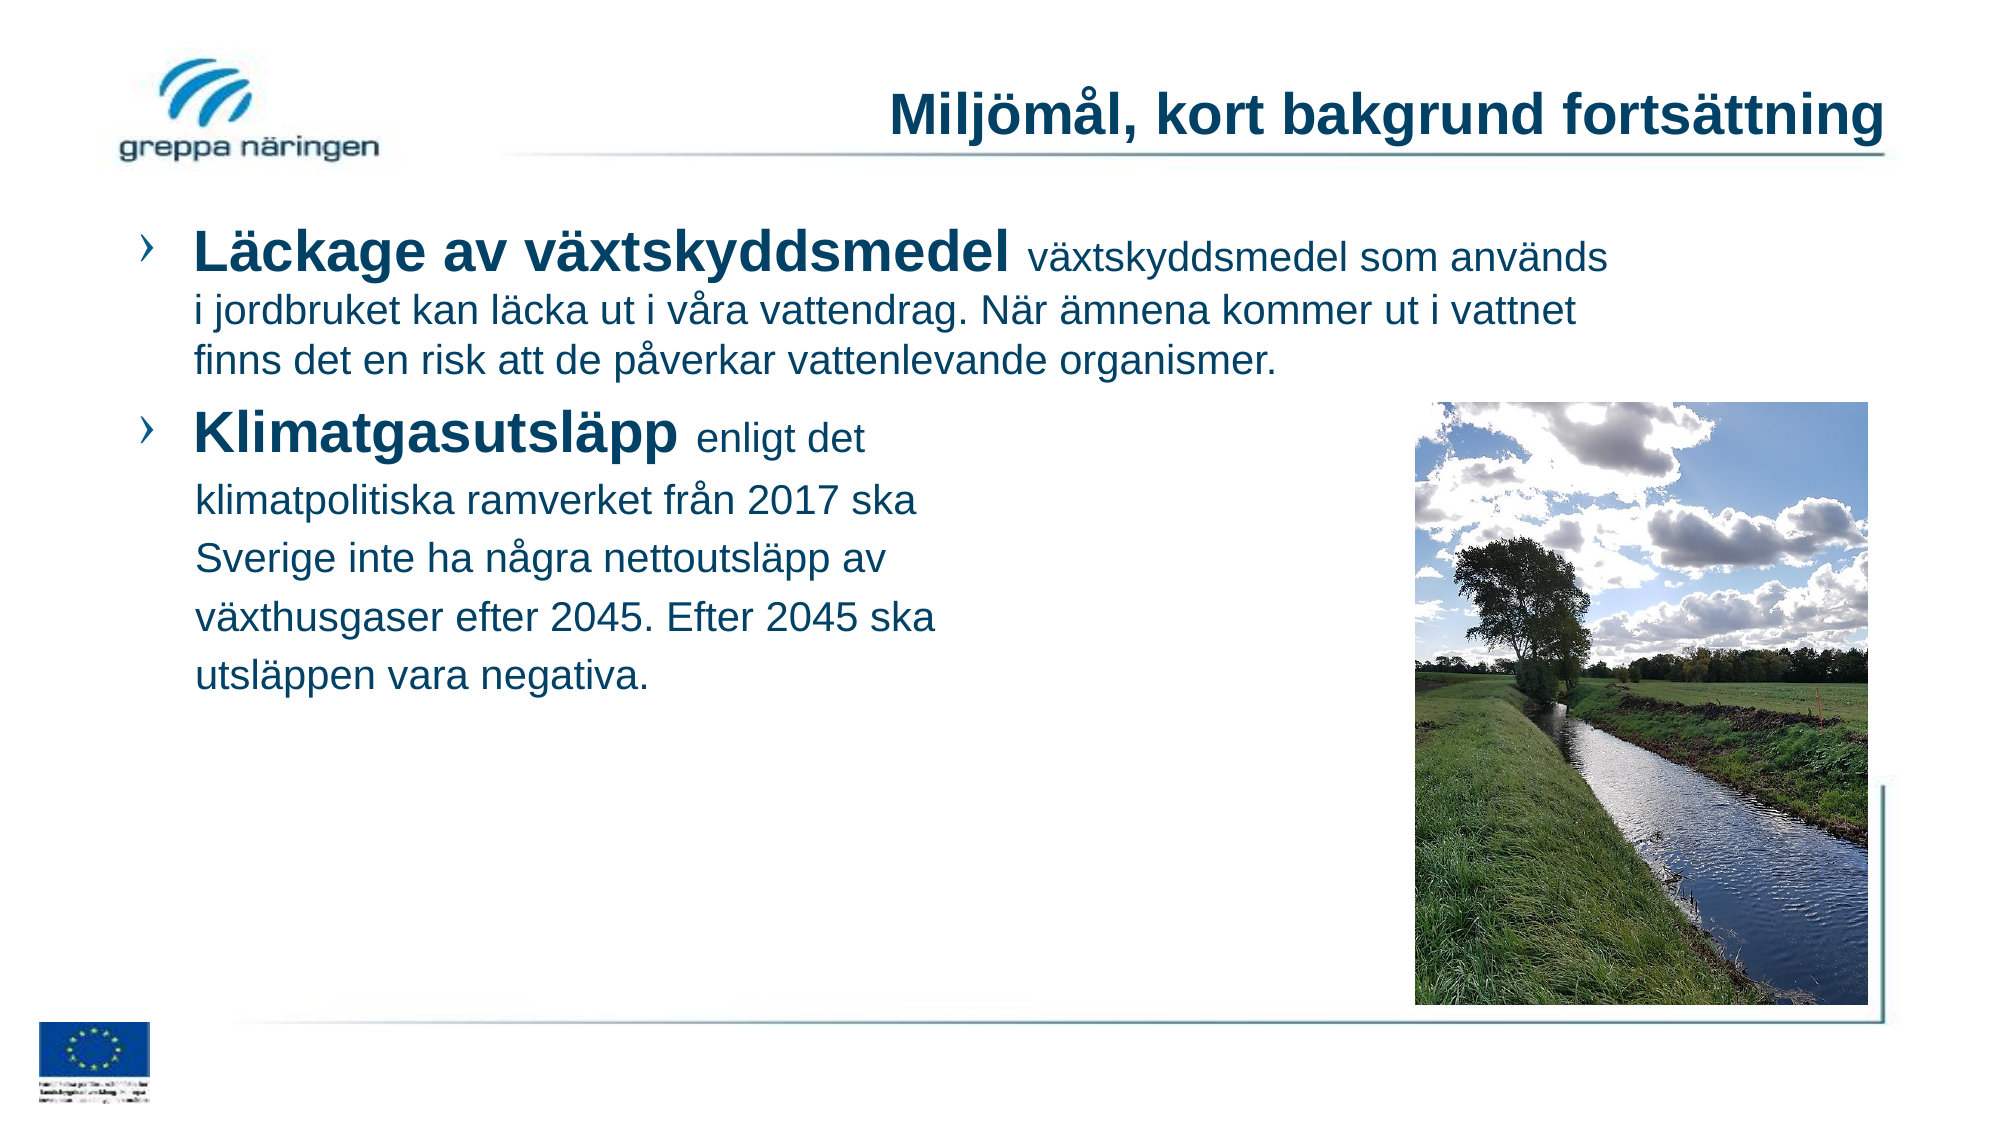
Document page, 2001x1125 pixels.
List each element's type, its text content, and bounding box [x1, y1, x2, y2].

list Läckage av växtskyddsmedel växtskyddsmedel som används i jordbruket kan läcka ut i våra vattendrag. När ämnena kommer ut i vattnet finns det en risk att de påverkar vattenlevande organismer. Klimatgasutsläpp enligt det klimatpolitiska ramverket från 2017 ska Sverige inte ha några nettoutsläpp av växthusgaser efter 2045. Efter 2045 ska utsläppen vara negativa. [122, 205, 1624, 1019]
picture [0, 0, 2000, 172]
picture [0, 402, 2000, 1104]
title Miljömål, kort bakgrund fortsättning [579, 67, 1903, 156]
